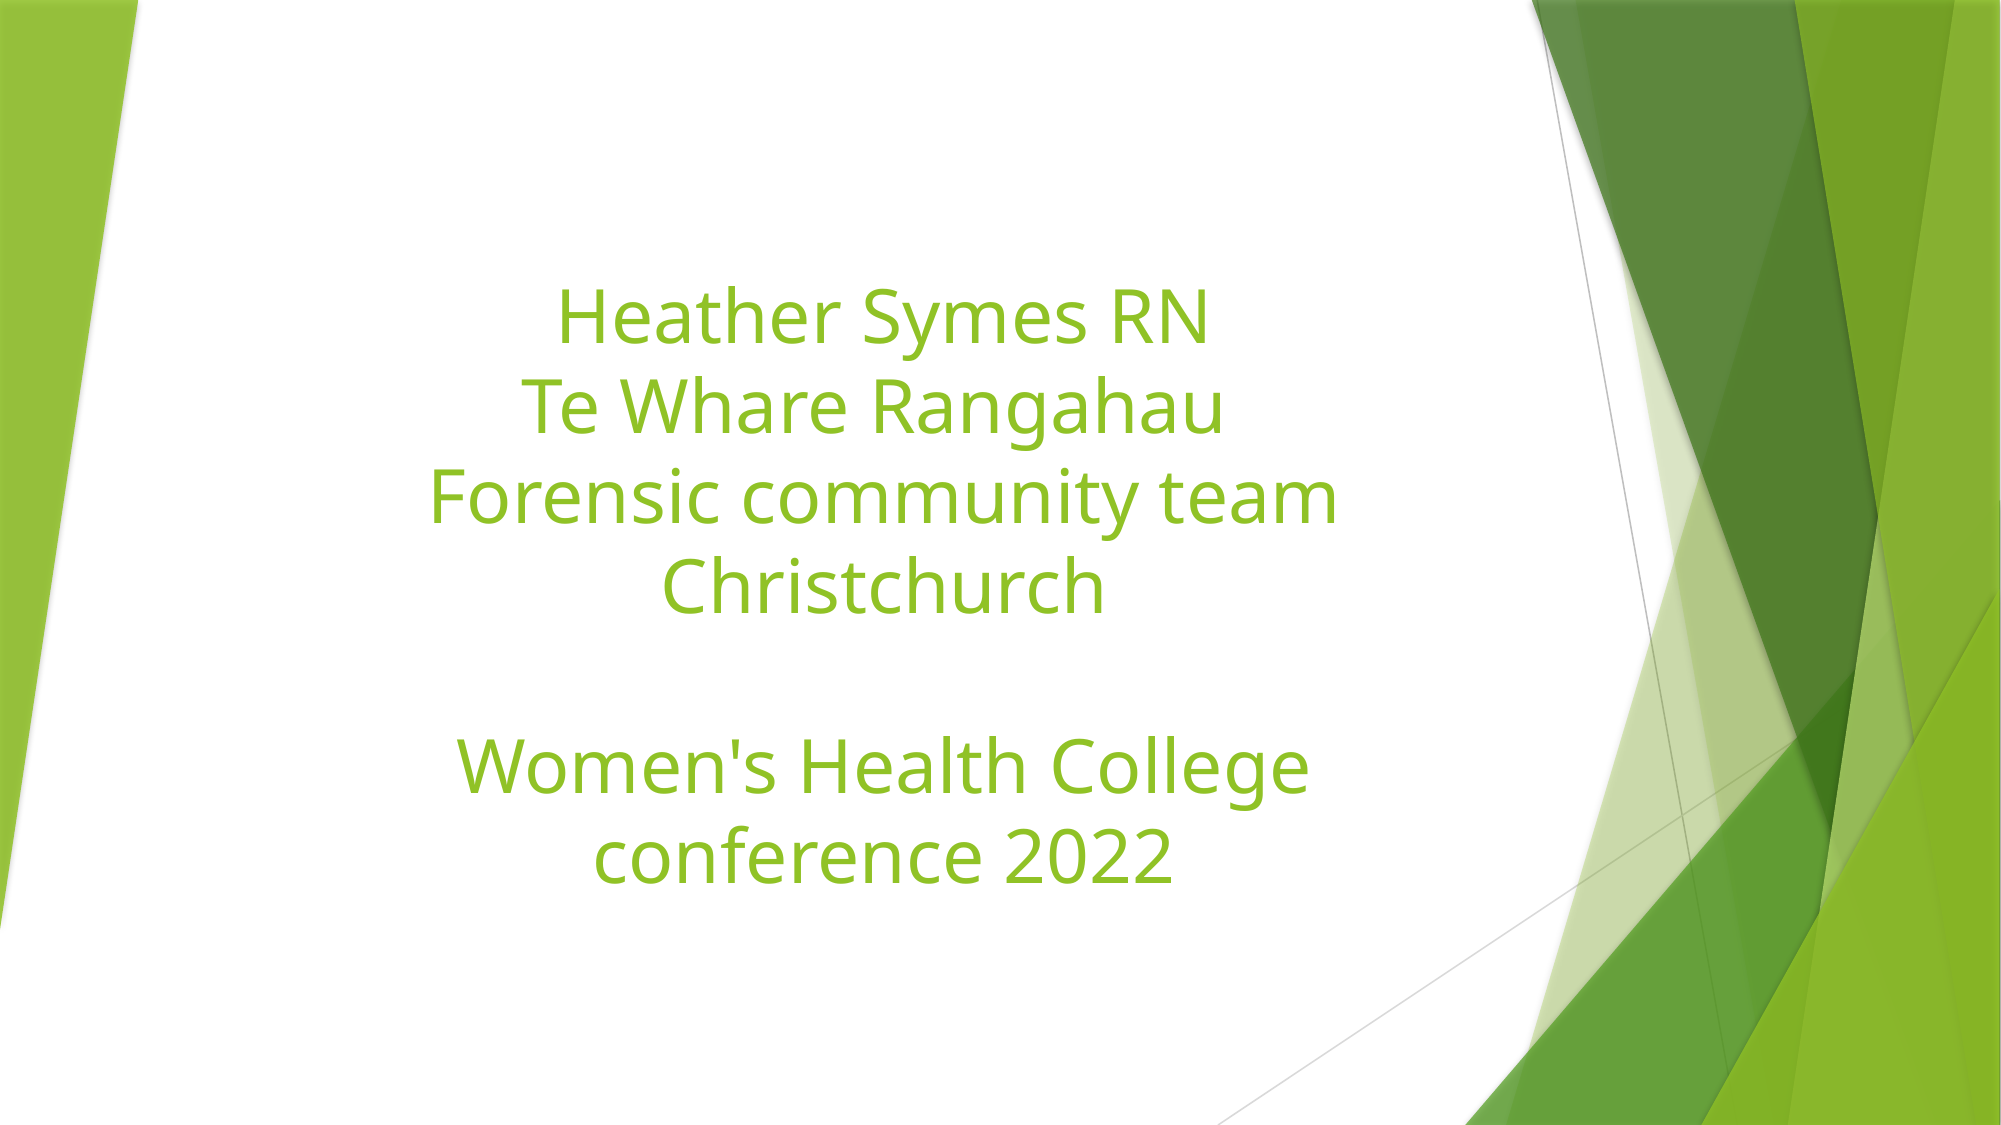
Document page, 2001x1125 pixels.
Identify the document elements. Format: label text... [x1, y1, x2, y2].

title Heather Symes RN Te Whare Rangahau Forensic community team Christchurch Women's Health College conference 2022 [247, 149, 1522, 907]
